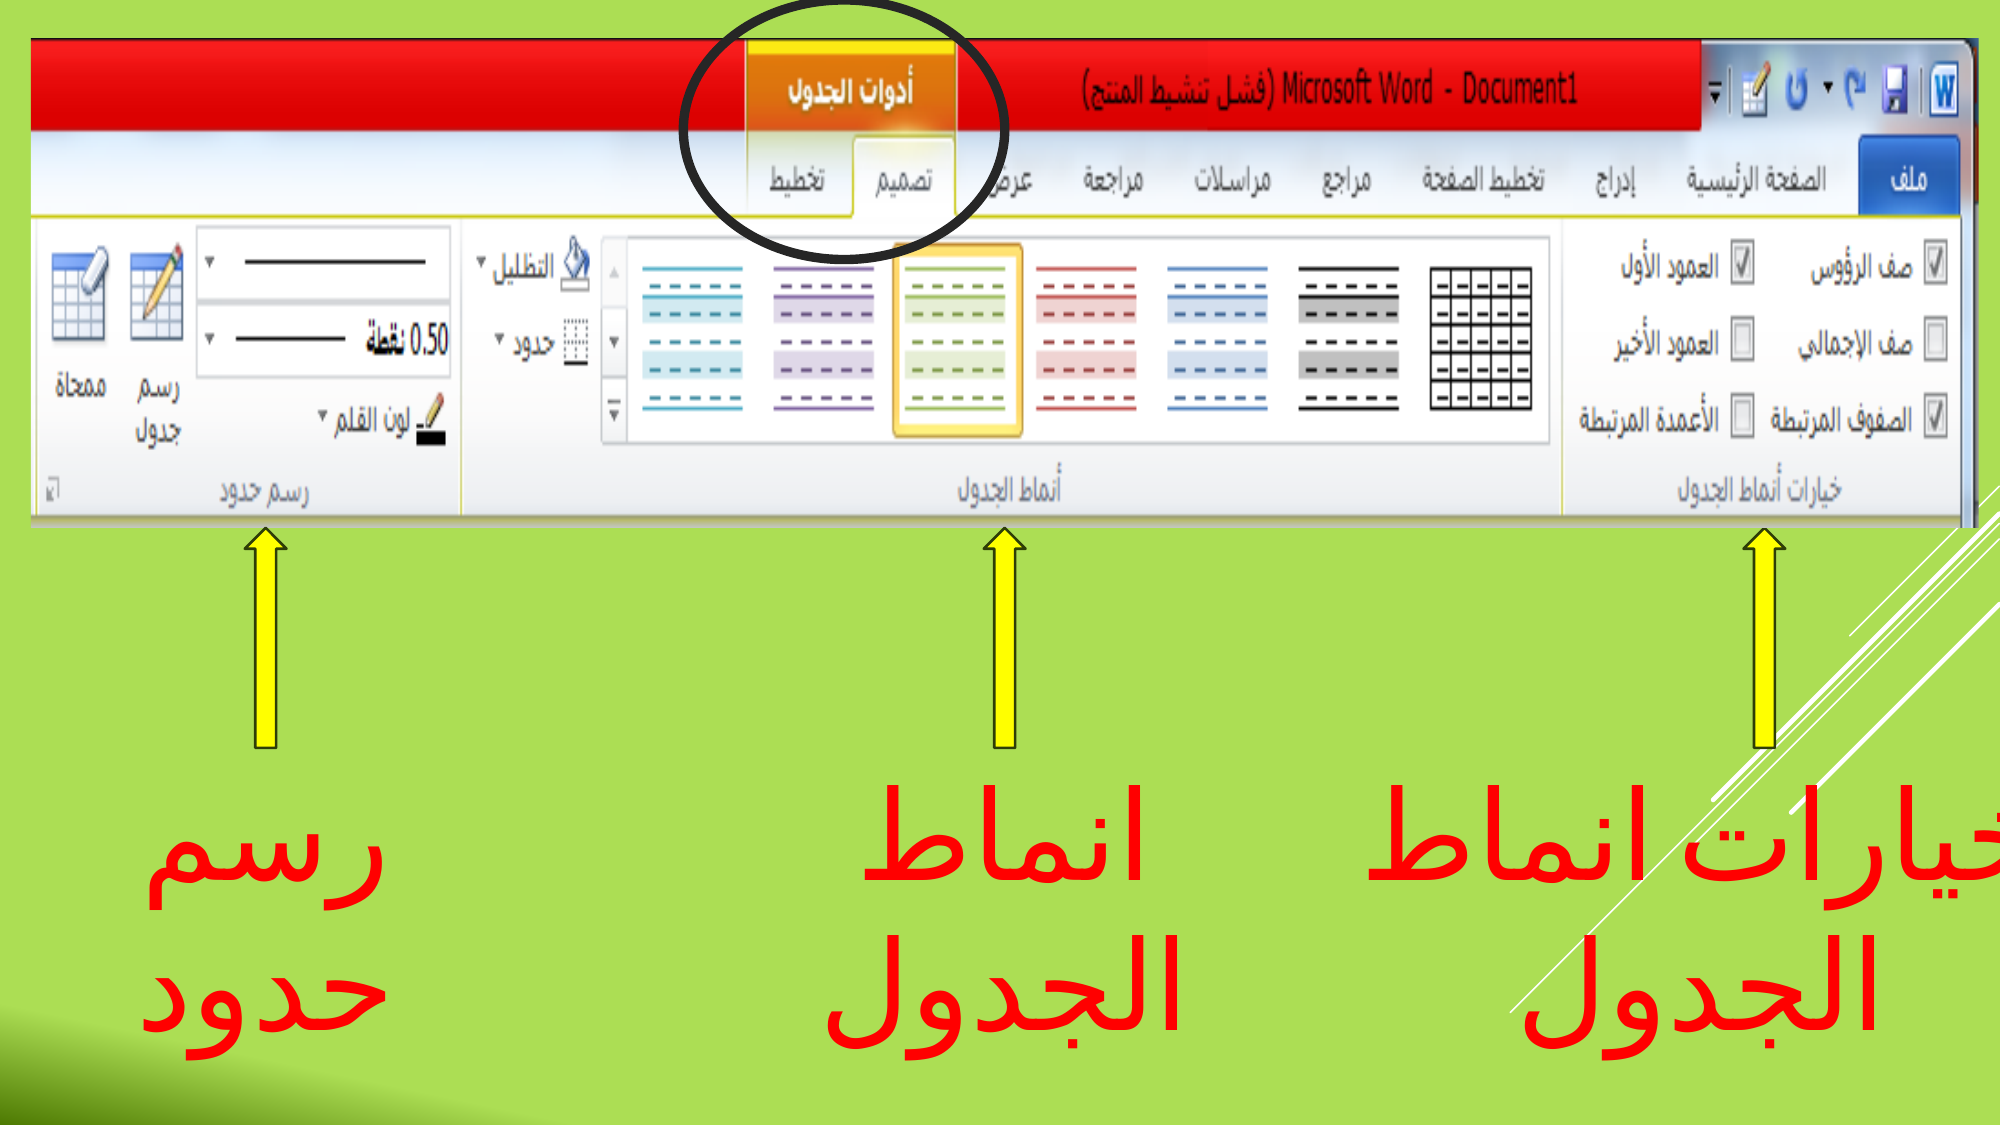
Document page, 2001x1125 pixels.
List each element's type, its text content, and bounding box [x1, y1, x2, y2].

picture [30, 37, 1979, 528]
text_box انماط الجدول [706, 747, 1304, 1063]
text_box خيارات انماط الجدول [1336, 747, 2000, 1063]
text_box رسم حدود [76, 748, 455, 1063]
text_box [729, 0, 959, 37]
text_box [1742, 528, 1787, 747]
text_box [243, 528, 288, 748]
text_box [982, 528, 1027, 747]
